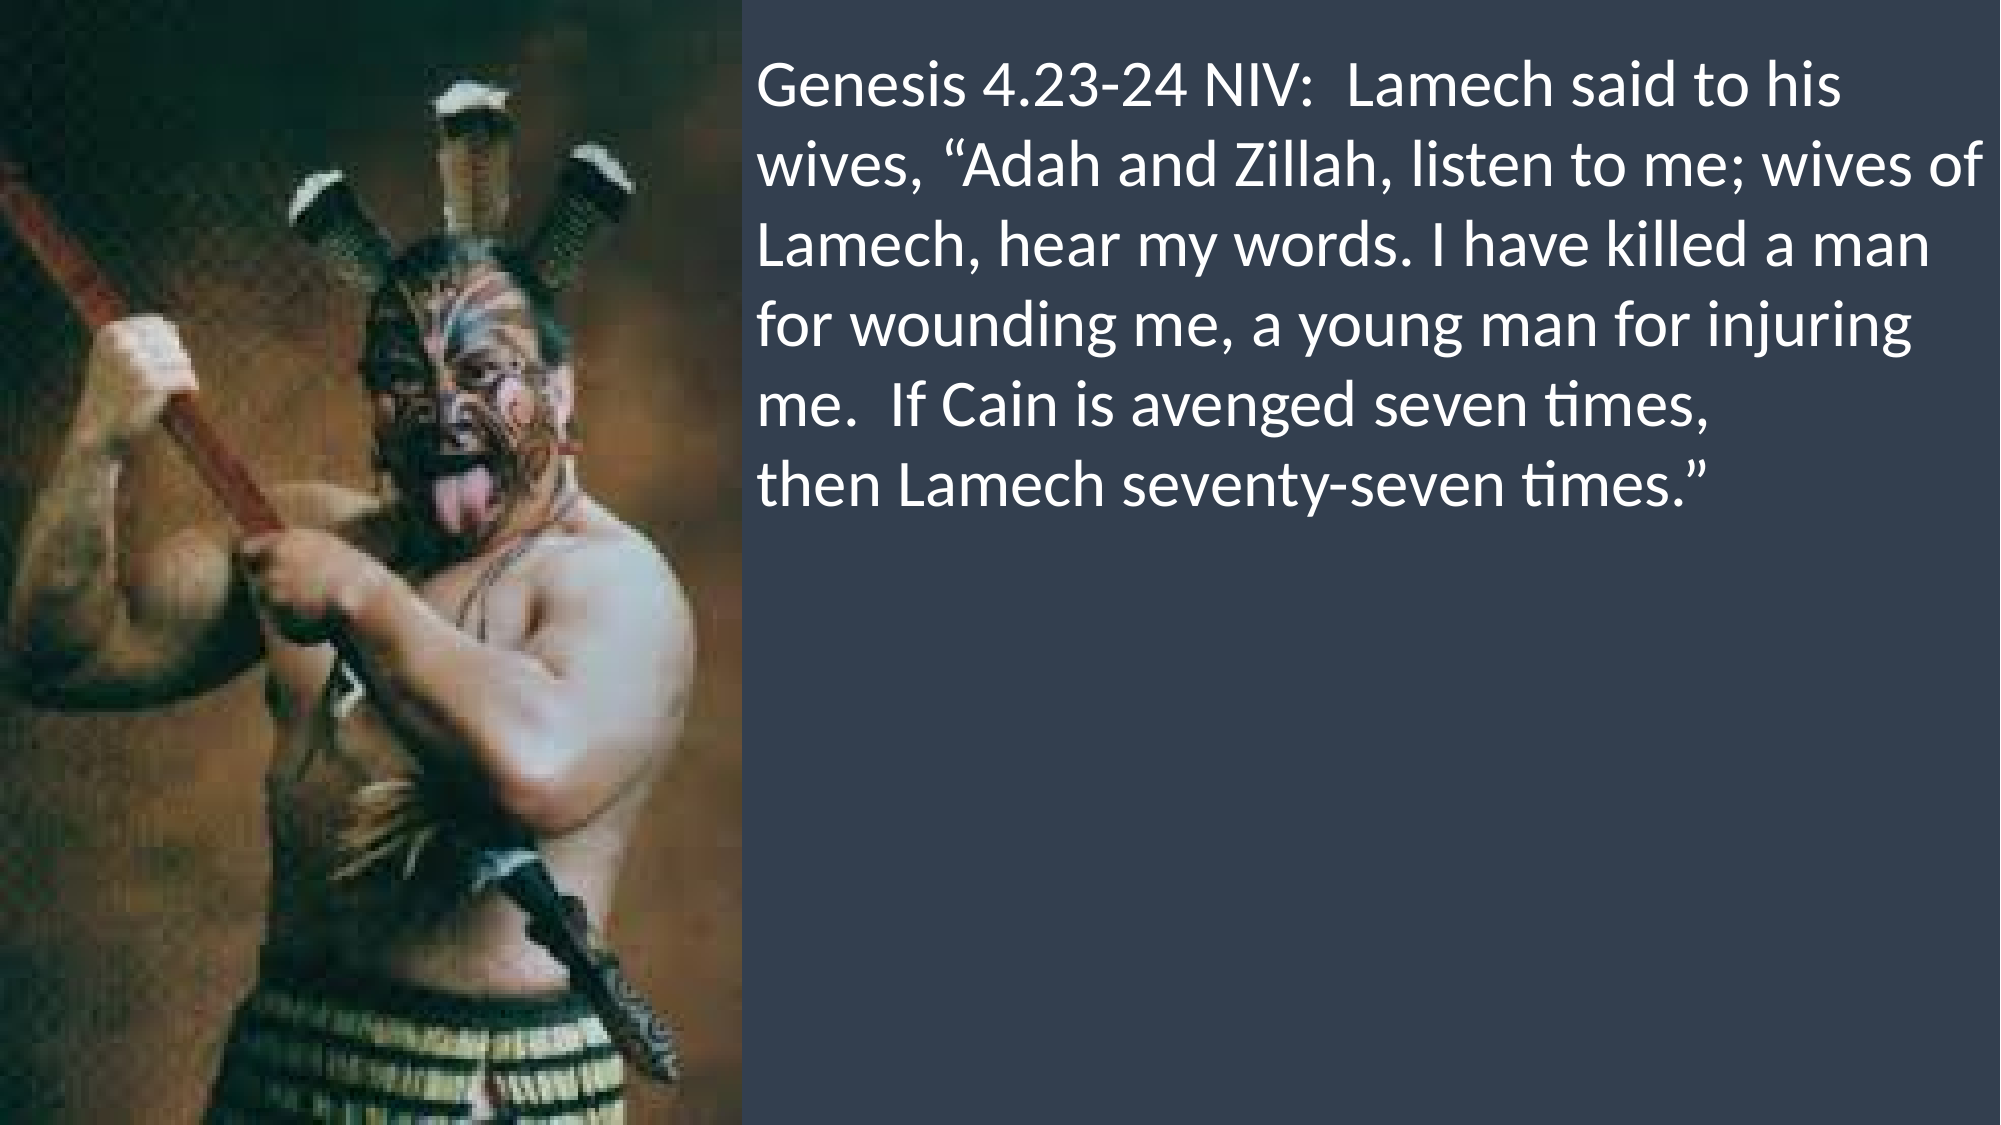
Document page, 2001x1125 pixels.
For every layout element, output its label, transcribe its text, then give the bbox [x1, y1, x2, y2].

text_box Genesis 4.23-24 NIV: Lamech said to his wives, “Adah and Zillah, listen to me; wives of Lamech, hear my words. I have killed a man for wounding me, a young man for injuring me. If Cain is avenged seven times, then Lamech seventy-seven times.” [742, 0, 2000, 528]
picture [0, 0, 742, 1125]
